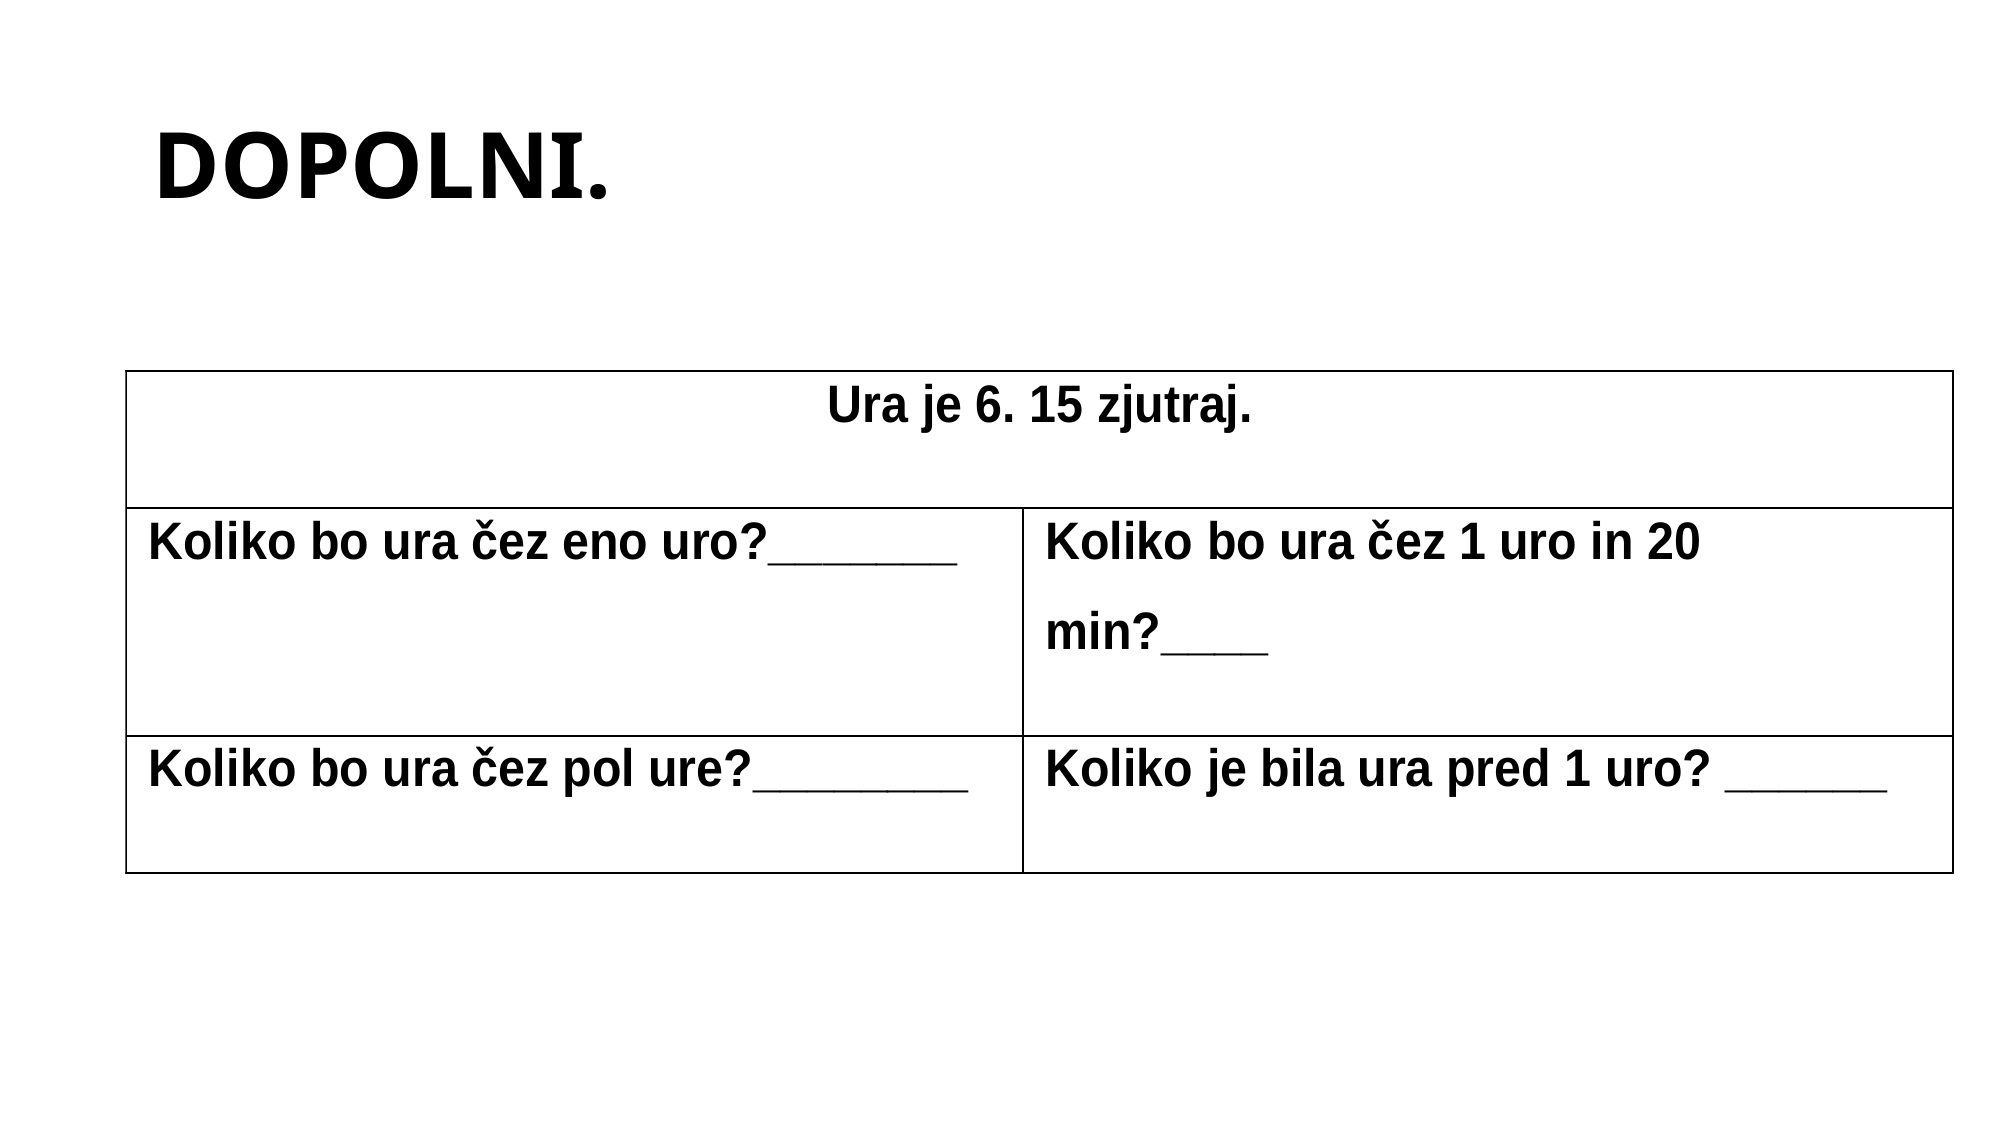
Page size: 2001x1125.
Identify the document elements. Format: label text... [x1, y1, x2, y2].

title DOPOLNI. [137, 59, 1863, 278]
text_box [125, 369, 1956, 986]
